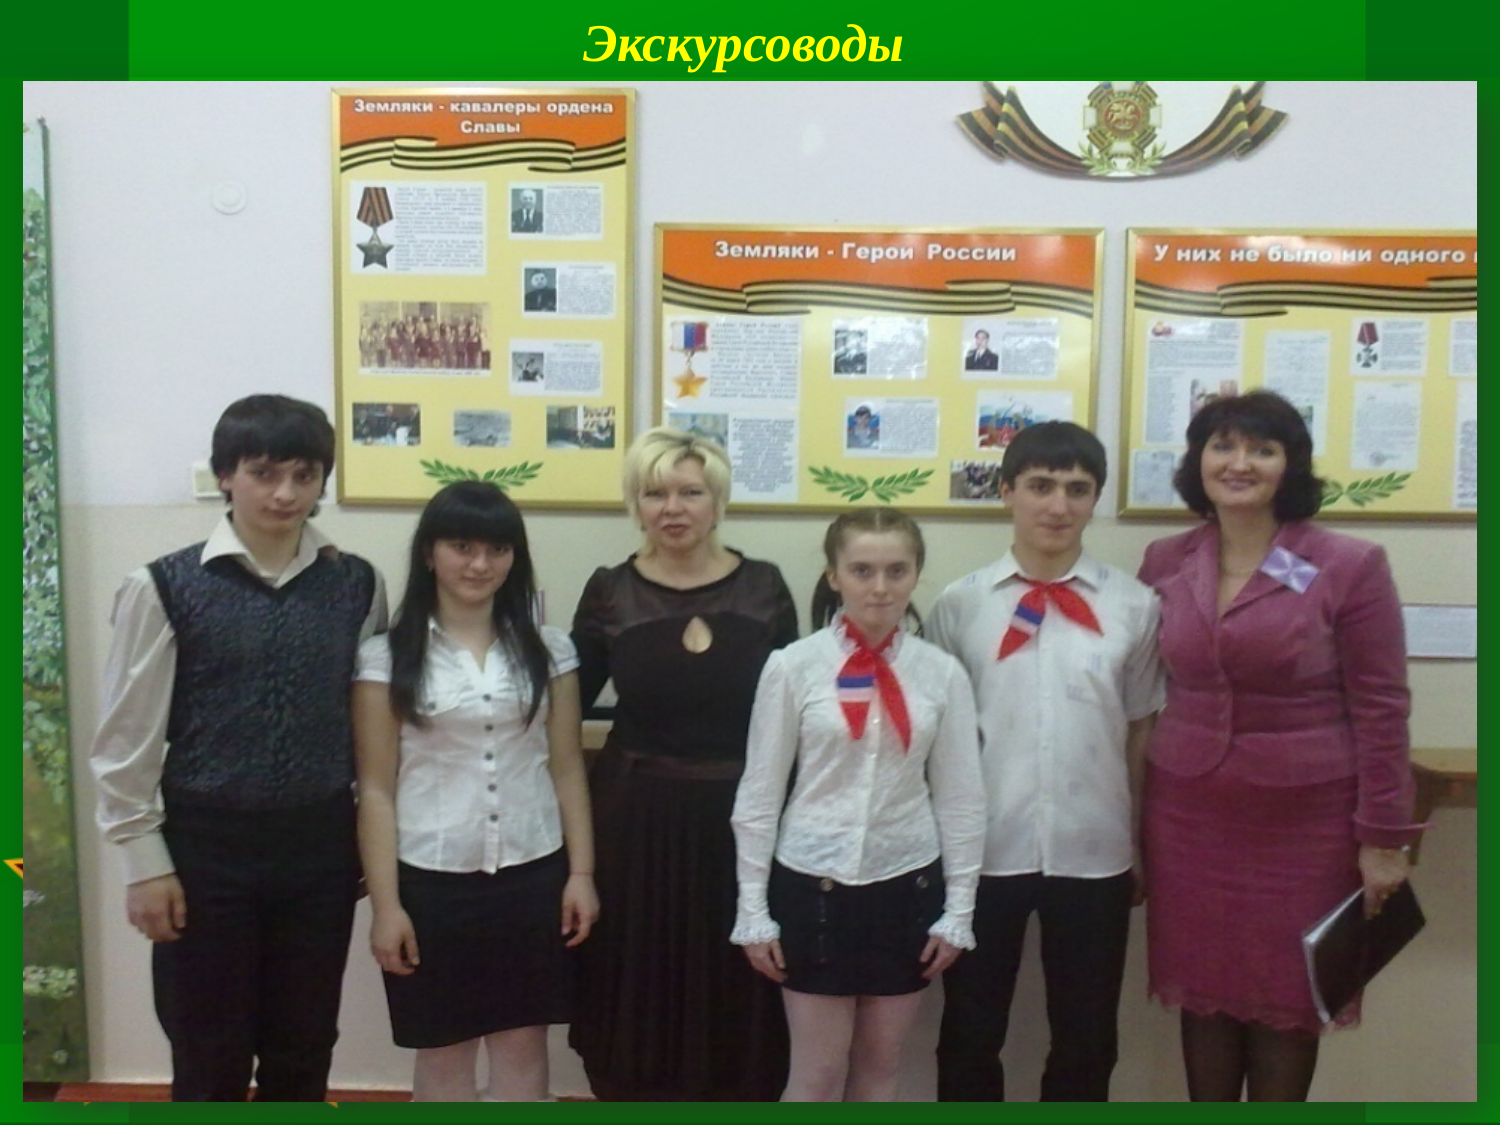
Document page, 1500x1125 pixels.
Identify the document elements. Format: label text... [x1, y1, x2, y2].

title Экскурсоводы [492, 0, 997, 80]
picture [0, 0, 1500, 1125]
